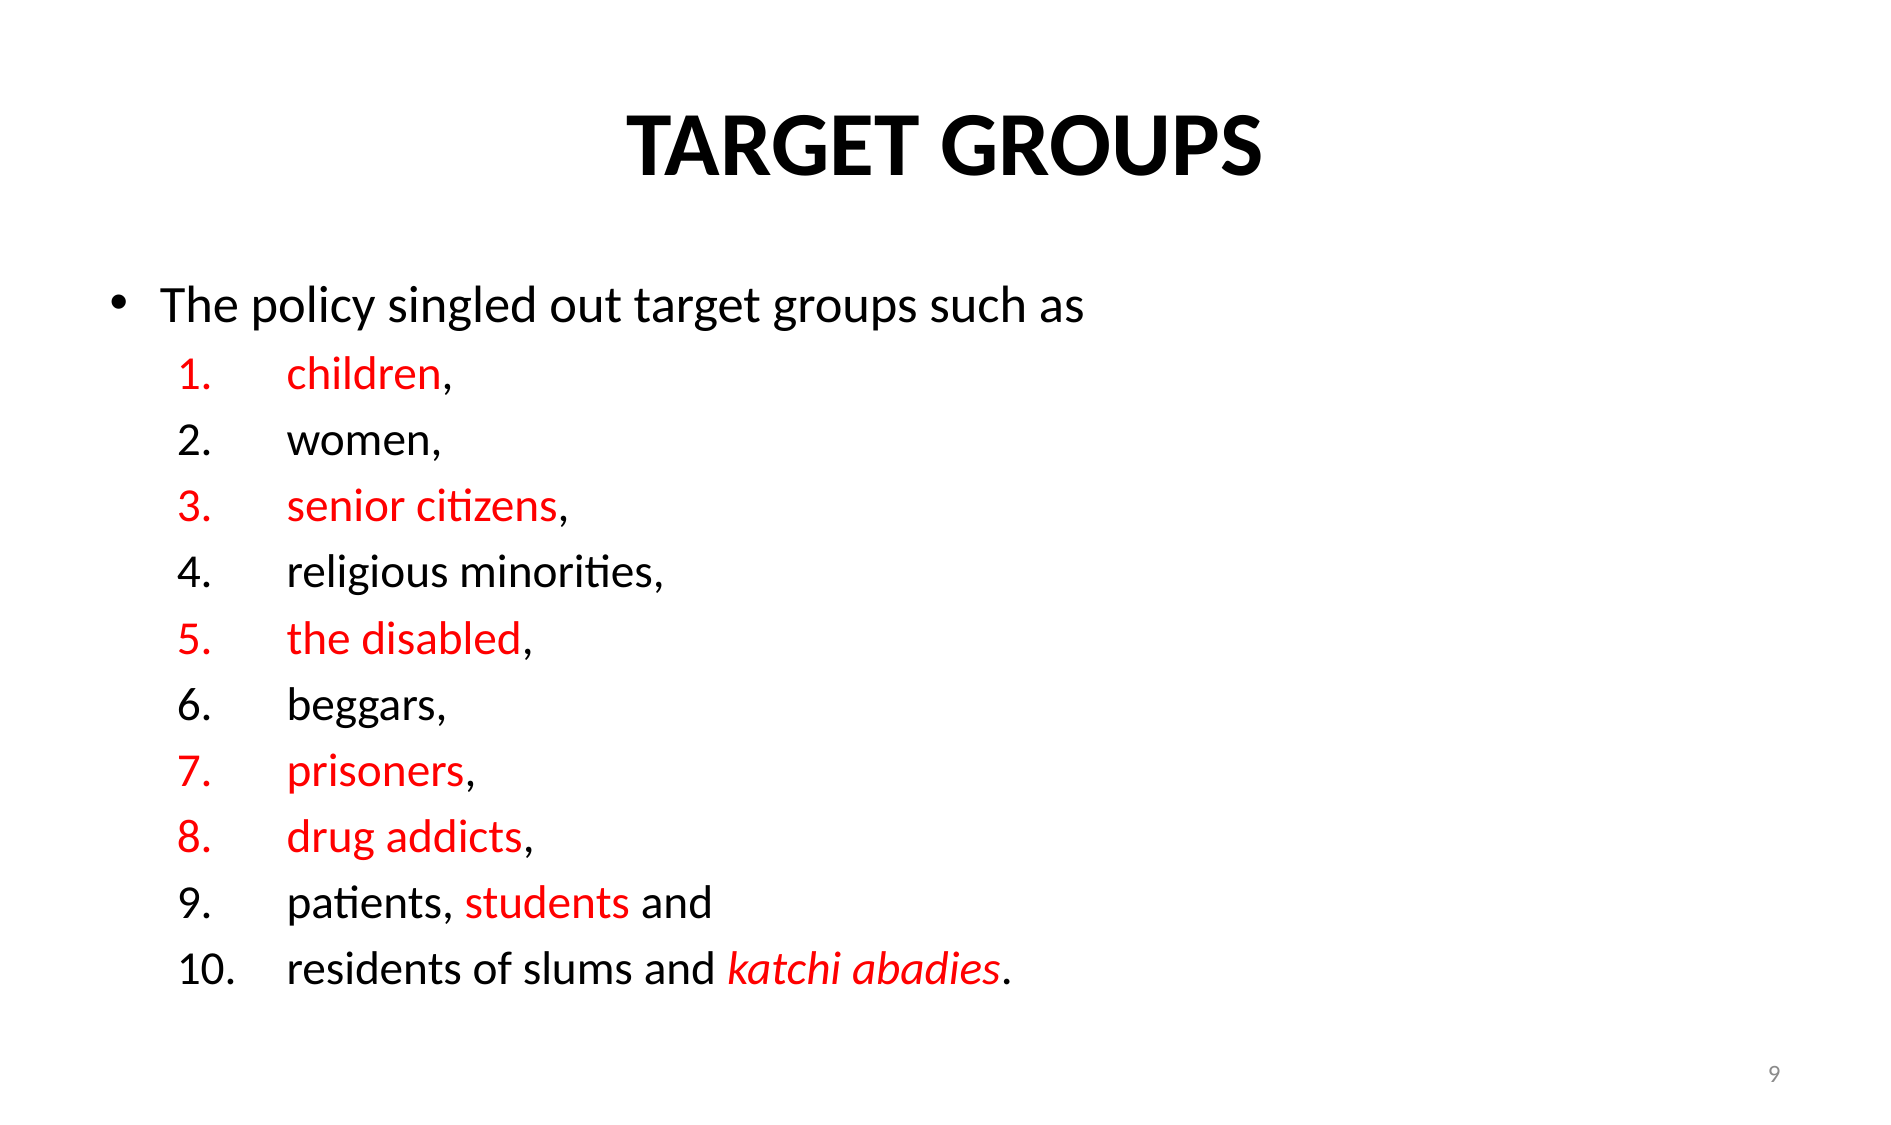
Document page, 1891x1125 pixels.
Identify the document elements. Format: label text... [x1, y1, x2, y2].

slide_number 9 [1354, 1042, 1796, 1103]
list The policy singled out target groups such as children, women, senior citizens, religious minorities, the disabled, beggars, prisoners, drug addicts, patients, students and residents of slums and katchi abadies. [94, 262, 1796, 1005]
title TARGET GROUPS [94, 45, 1796, 233]
